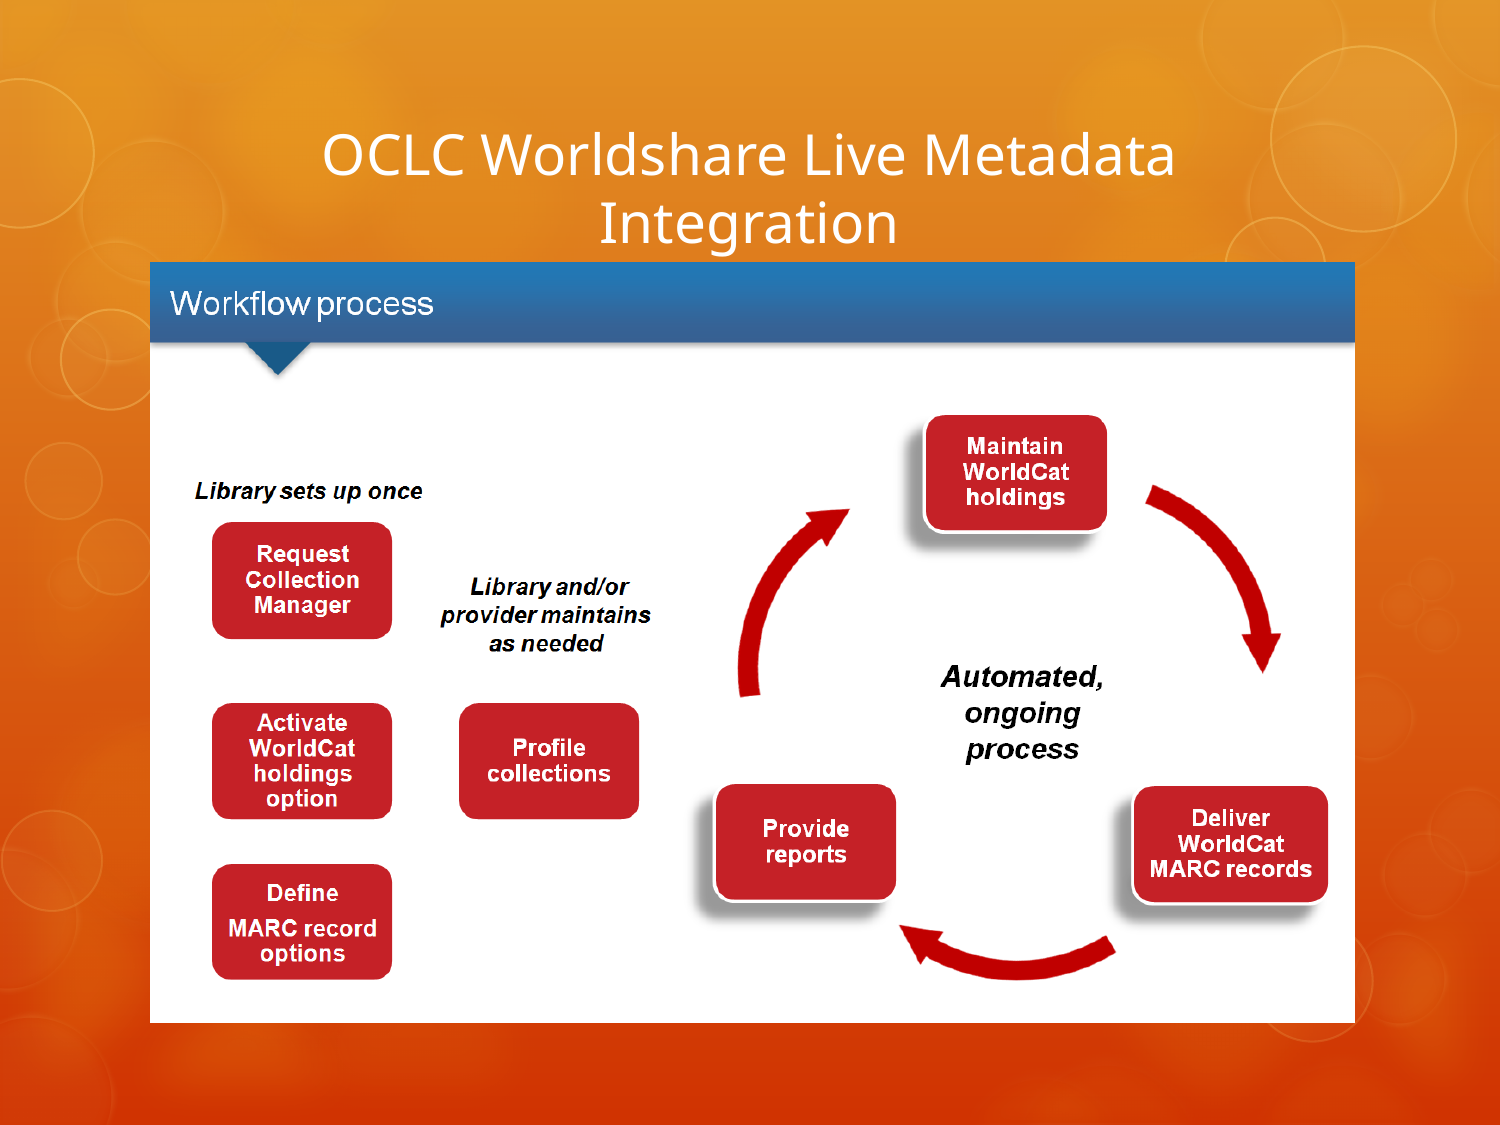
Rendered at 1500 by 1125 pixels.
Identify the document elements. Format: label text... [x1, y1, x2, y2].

title OCLC Worldshare Live Metadata Integration [165, 110, 1335, 260]
picture [149, 261, 1355, 1024]
